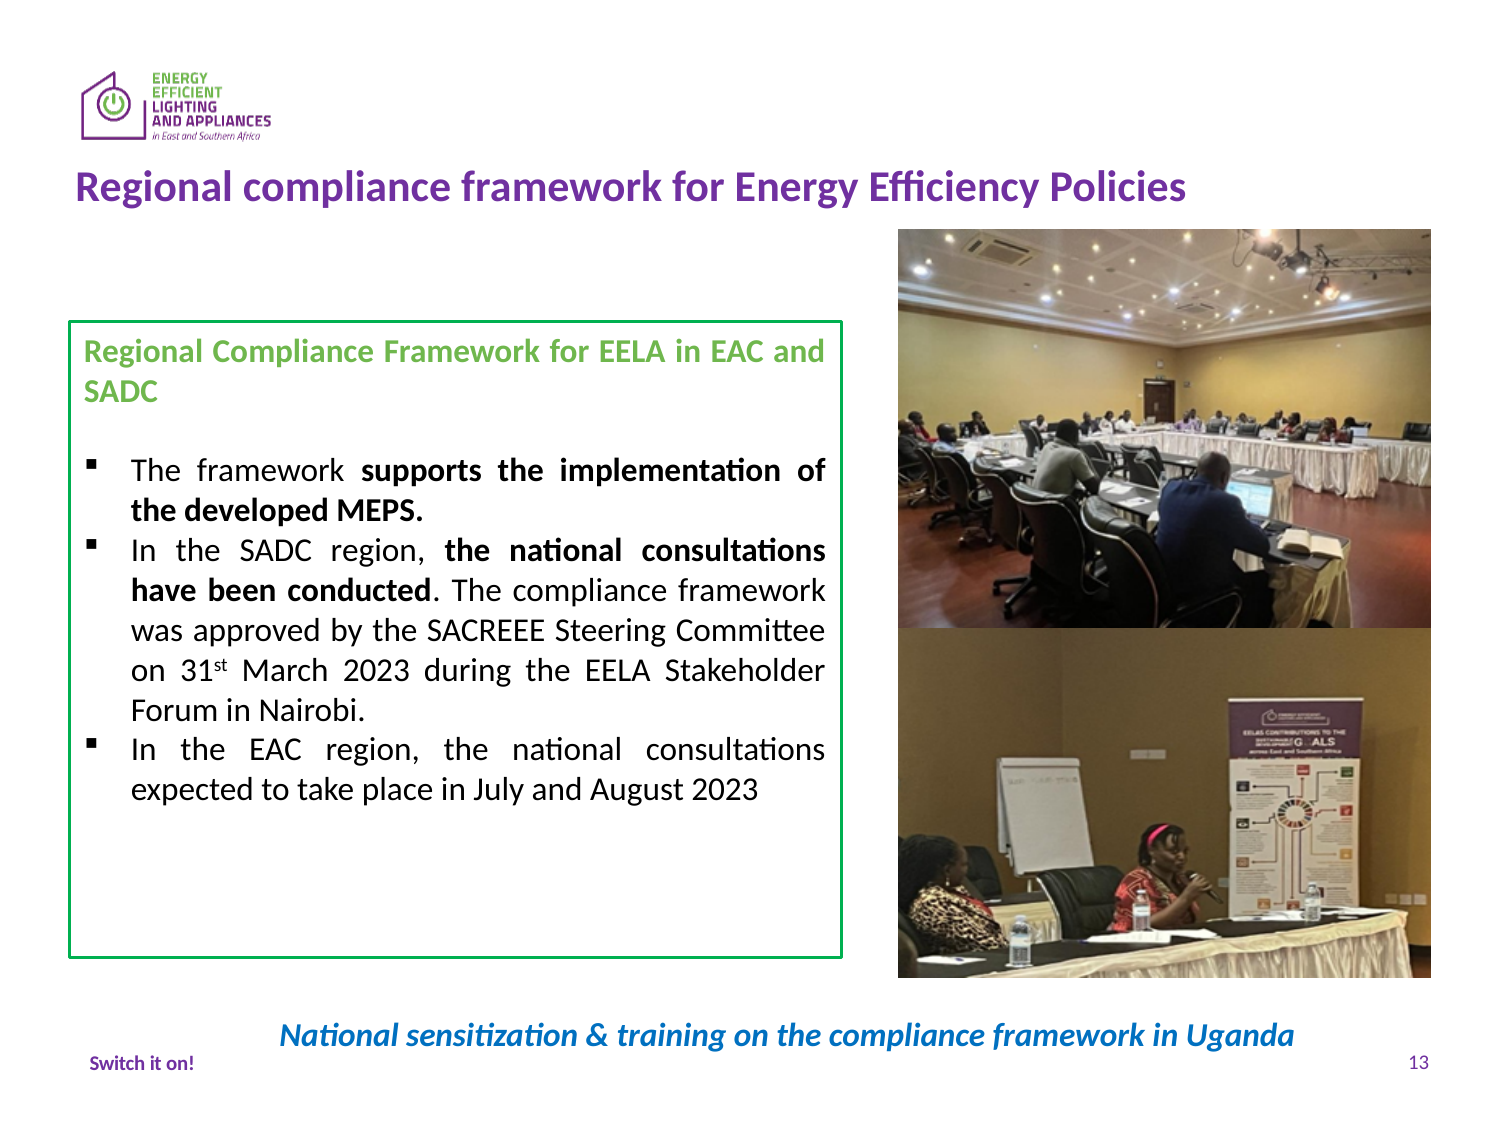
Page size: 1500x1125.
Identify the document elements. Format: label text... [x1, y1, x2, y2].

text_box National sensitization & training on the compliance framework in Uganda [264, 1005, 1440, 1061]
picture [50, 35, 302, 177]
picture [897, 228, 1431, 978]
list Regional Compliance Framework for EELA in EAC and SADC The framework supports the implementation of the developed MEPS. In the SADC region, the national consultations have been conducted. The compliance framework was approved by the SACREEE Steering Committee on 31st March 2023 during the EELA Stakeholder Forum in Nairobi. In the EAC region, the national consultations expected to take place in July and August 2023 [69, 321, 842, 958]
title Regional compliance framework for Energy Efficiency Policies [60, 150, 1440, 274]
